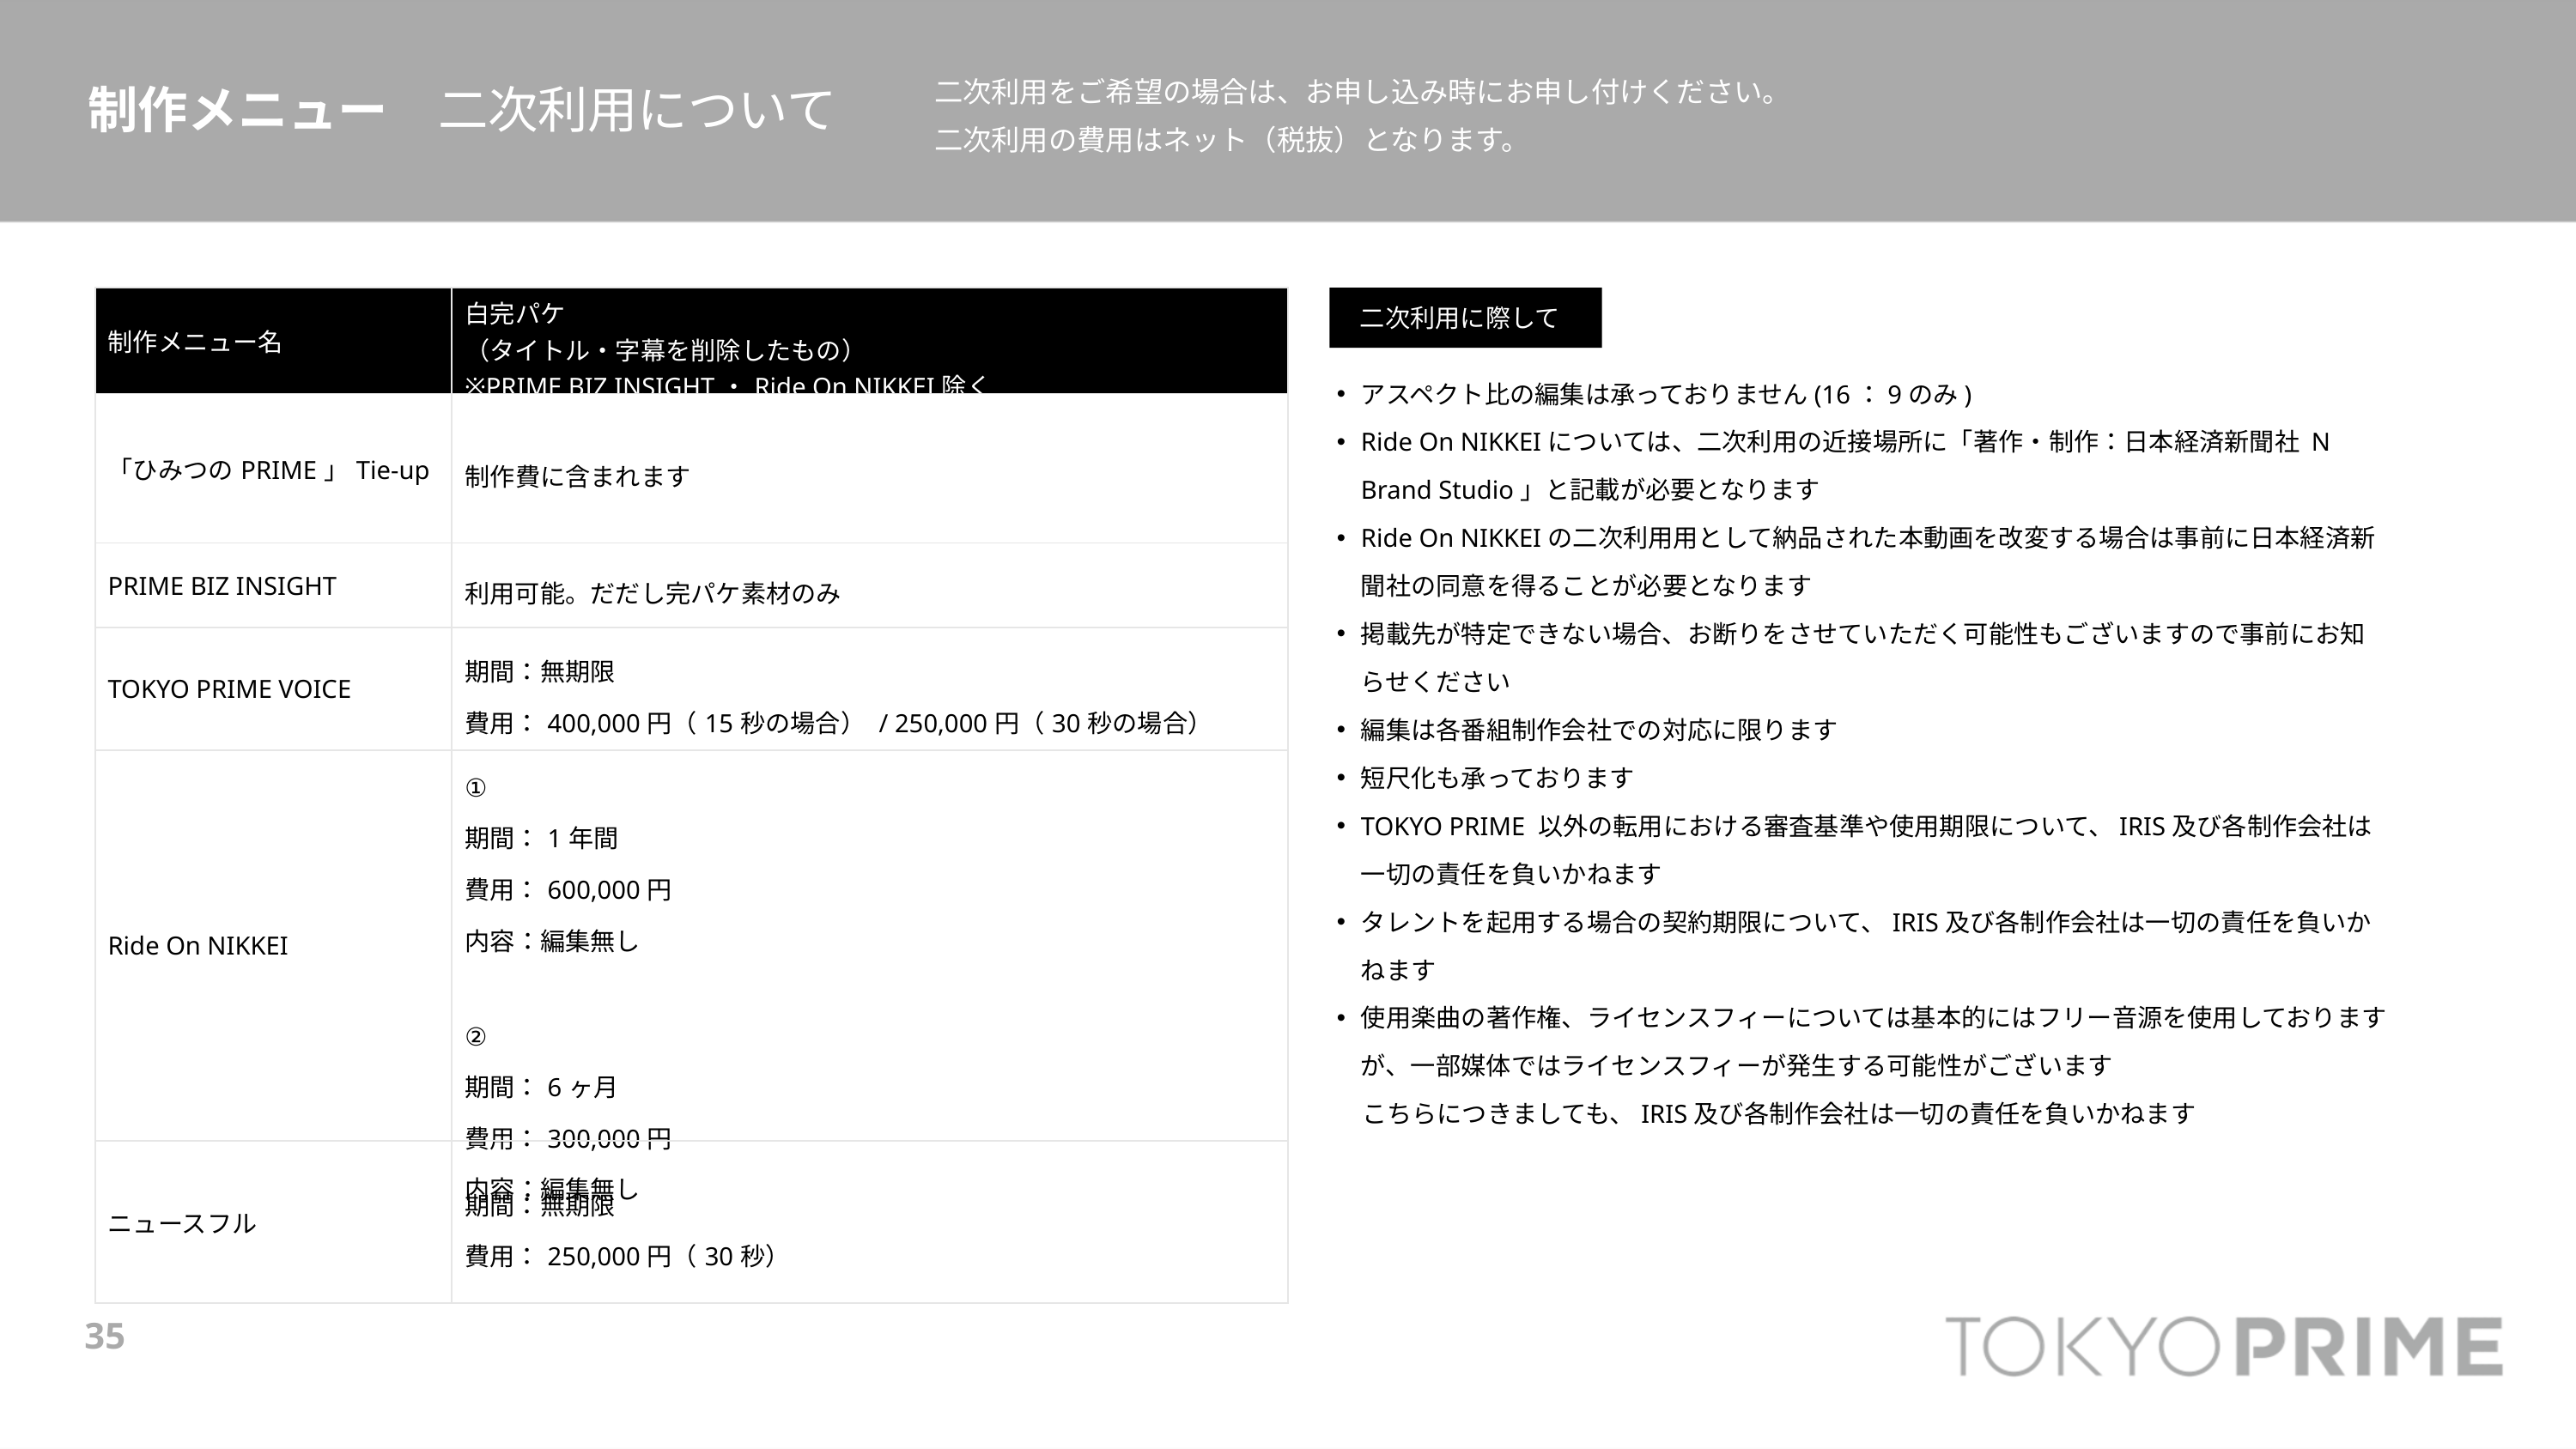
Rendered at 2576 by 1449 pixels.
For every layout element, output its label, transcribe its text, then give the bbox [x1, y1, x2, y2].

table_cell PRIME BIZ INSIGHT [96, 543, 451, 627]
table_cell 「ひみつのPRIME」Tie-up [96, 394, 451, 543]
table_cell TOKYO PRIME VOICE [96, 628, 451, 749]
picture [0, 0, 2576, 1449]
text_box 35 [70, 1306, 140, 1368]
text_box 制作メニュー 二次利用について [75, 71, 876, 145]
table_cell ニュースフル [96, 1142, 451, 1302]
table_cell ① 期間：1年間 費用：600,000円 内容：編集無し ② 期間：6ヶ月 費用：300,000円 内容：編集無し [453, 751, 1287, 1140]
table_header 白完パケ （タイトル・字幕を削除したもの） ※PRIME BIZ INSIGHT・Ride On NIKKEI除く [453, 288, 1287, 393]
table_cell 期間：無期限 費用：400,000円（15秒の場合） / 250,000円（30秒の場合） [453, 628, 1287, 749]
text_box 二次利用をご希望の場合は、お申し込み時にお申し付けください。 二次利用の費用はネット（税抜）となります。 [921, 53, 1837, 163]
table_cell Ride On NIKKEI [96, 751, 451, 1140]
table_header 制作メニュー名 [96, 288, 451, 393]
table_cell 期間：無期限 費用：250,000円（30秒） [453, 1142, 1287, 1302]
table_cell 制作費に含まれます [453, 394, 1287, 543]
text_box 二次利用に際して [1329, 288, 1602, 349]
text_box アスペクト比の編集は承っておりません(16：9のみ) Ride On NIKKEIについては、二次利用の近接場所に「著作・制作：日本経済新聞社 N Brand Studio」と記載が必要となります Ride On NIKKEIの二次利用用として納品された本動画を改変する場合は事前に日本経済新聞社の同意を得ることが必要となります 掲載先が特定できない場合、お断りをさせていただく可能性もございますので事前にお知らせください 編集は各番組制作会社での対応に限ります 短尺化も承っております TOKYO PRIME 以外の転用における審査基準や使用期限について、IRIS及び各制作会社は一切の責任を負いかねます タレントを起用する場合の契約期限について、IRIS及び各制作会社は一切の責任を負いかねます 使用楽曲の著作権、ライセンスフィーについては基本的にはフリー音源を使用しておりますが、一部媒体ではライセンスフィーが発生する可能性がございます こちらにつきましても、IRIS及び各制作会社は一切の責任を負いかねます [1323, 354, 2401, 1136]
table_cell 利用可能。だだし完パケ素材のみ [453, 543, 1287, 627]
